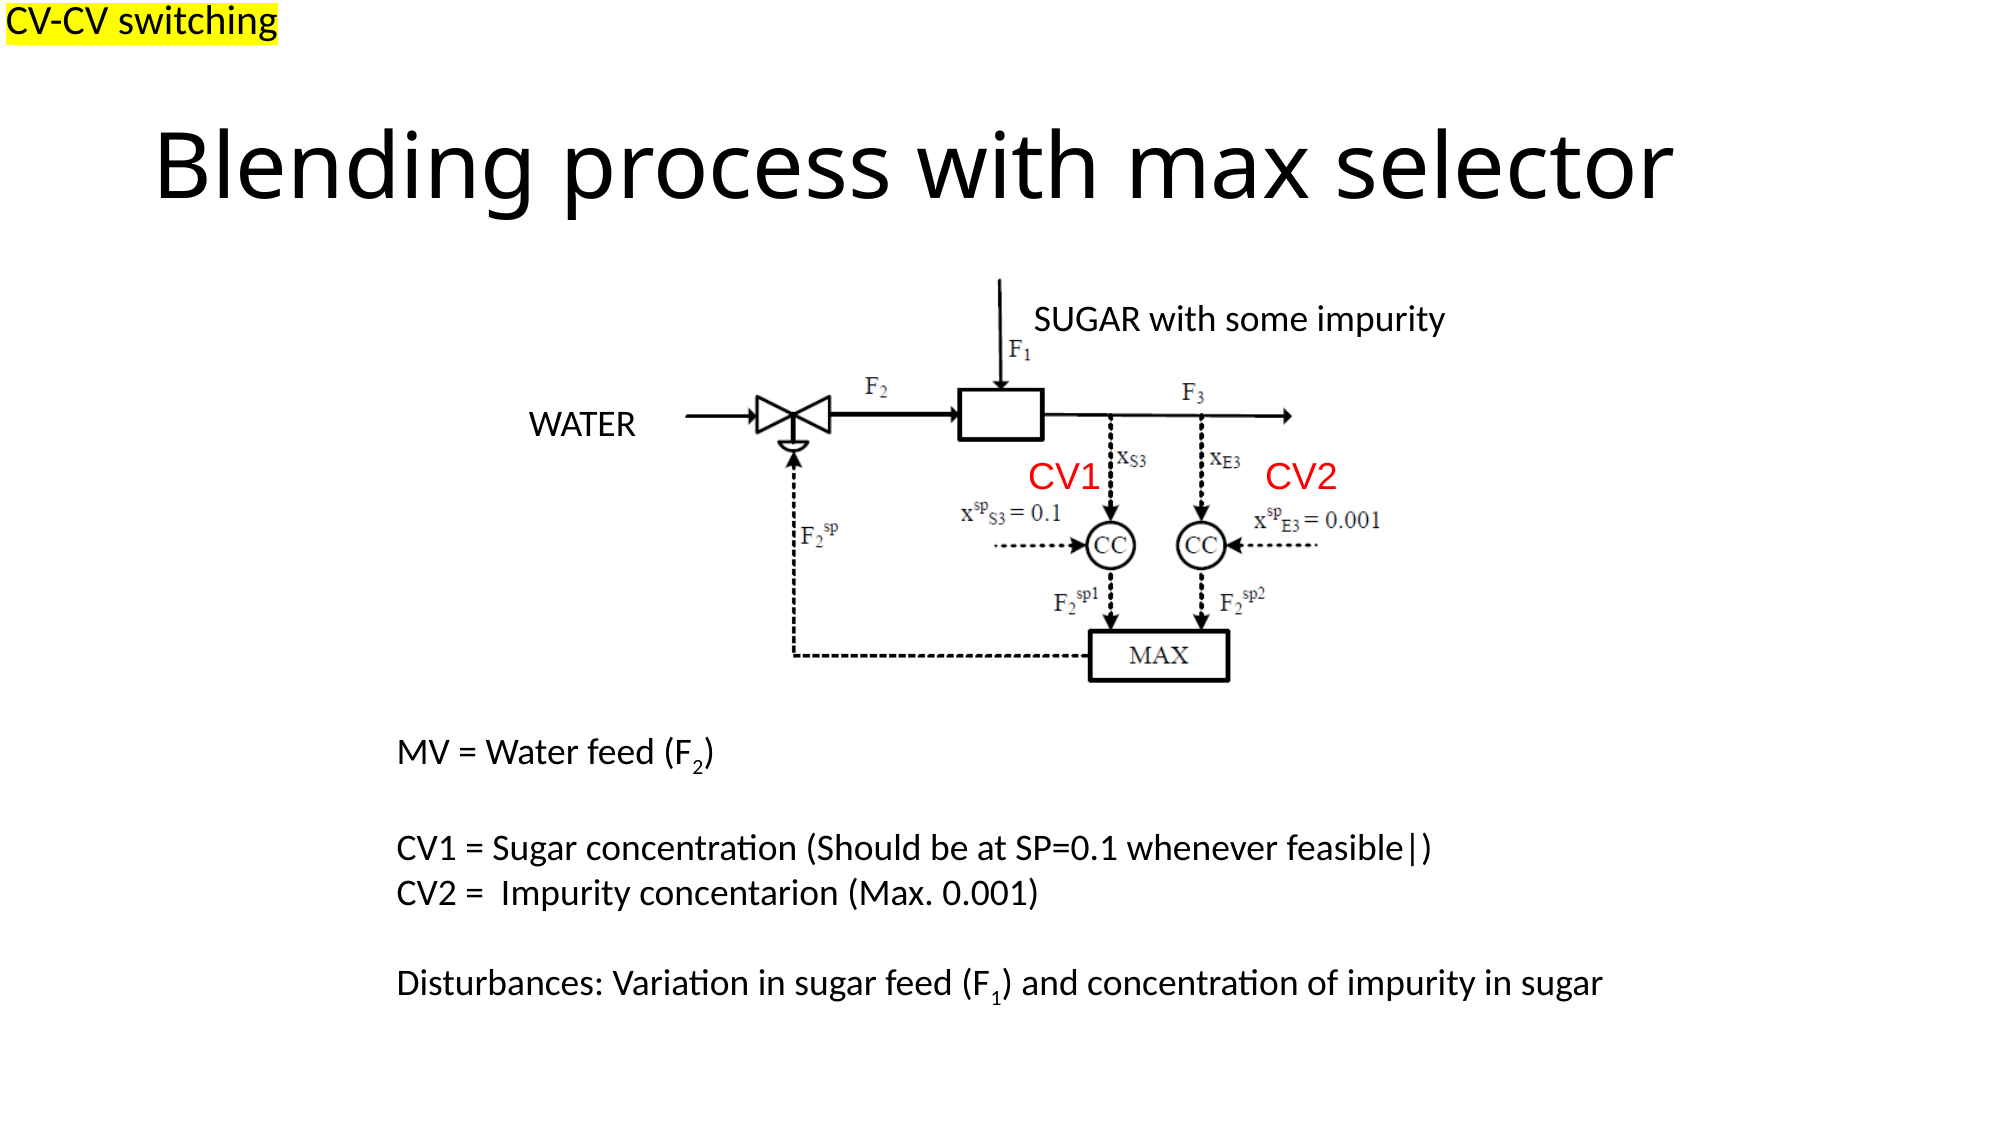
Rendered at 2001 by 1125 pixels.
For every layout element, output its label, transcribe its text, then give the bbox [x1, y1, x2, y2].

text_box MV = Water feed (F2) CV1 = Sugar concentration (Should be at SP=0.1 whenever feasible|) CV2 = Impurity concentarion (Max. 0.001) Disturbances: Variation in sugar feed (F1) and concentration of impurity in sugar [381, 719, 1888, 1062]
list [337, 255, 1688, 841]
title Blending process with max selector [137, 59, 1863, 278]
text_box CV-CV switching [0, 0, 294, 51]
